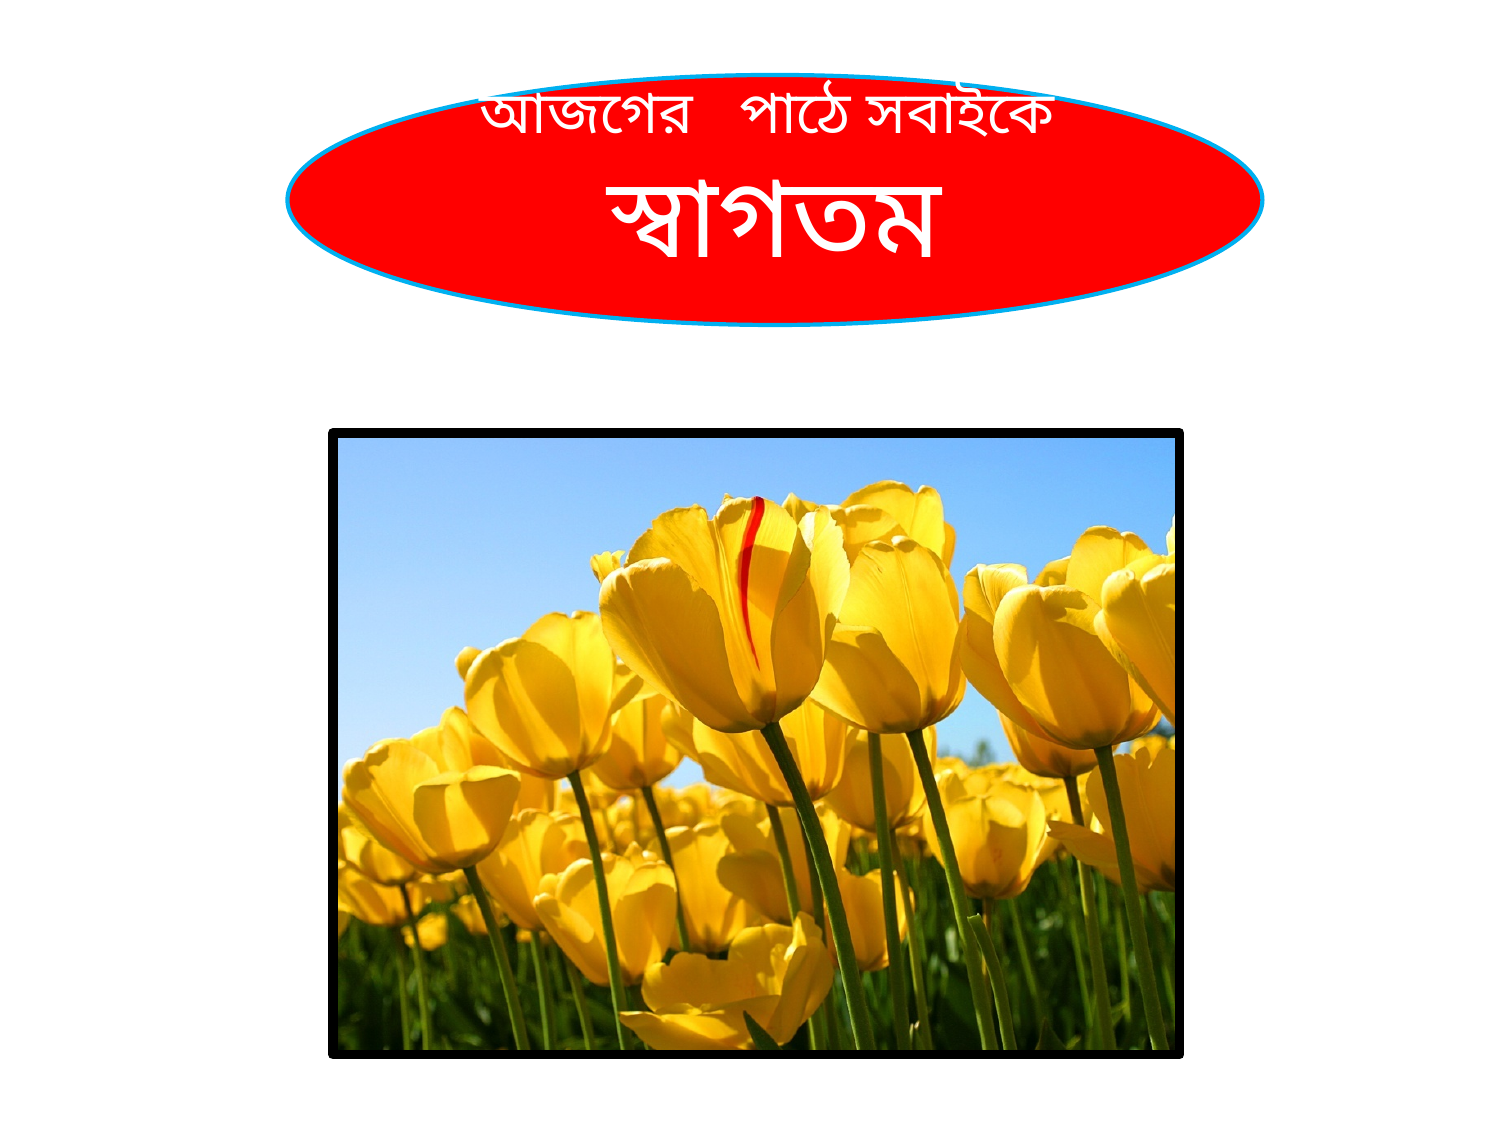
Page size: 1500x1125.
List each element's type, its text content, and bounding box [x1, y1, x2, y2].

text_box আজগের পাঠে সবাইকে স্বাগতম [285, 72, 1265, 328]
picture [337, 437, 1176, 1051]
